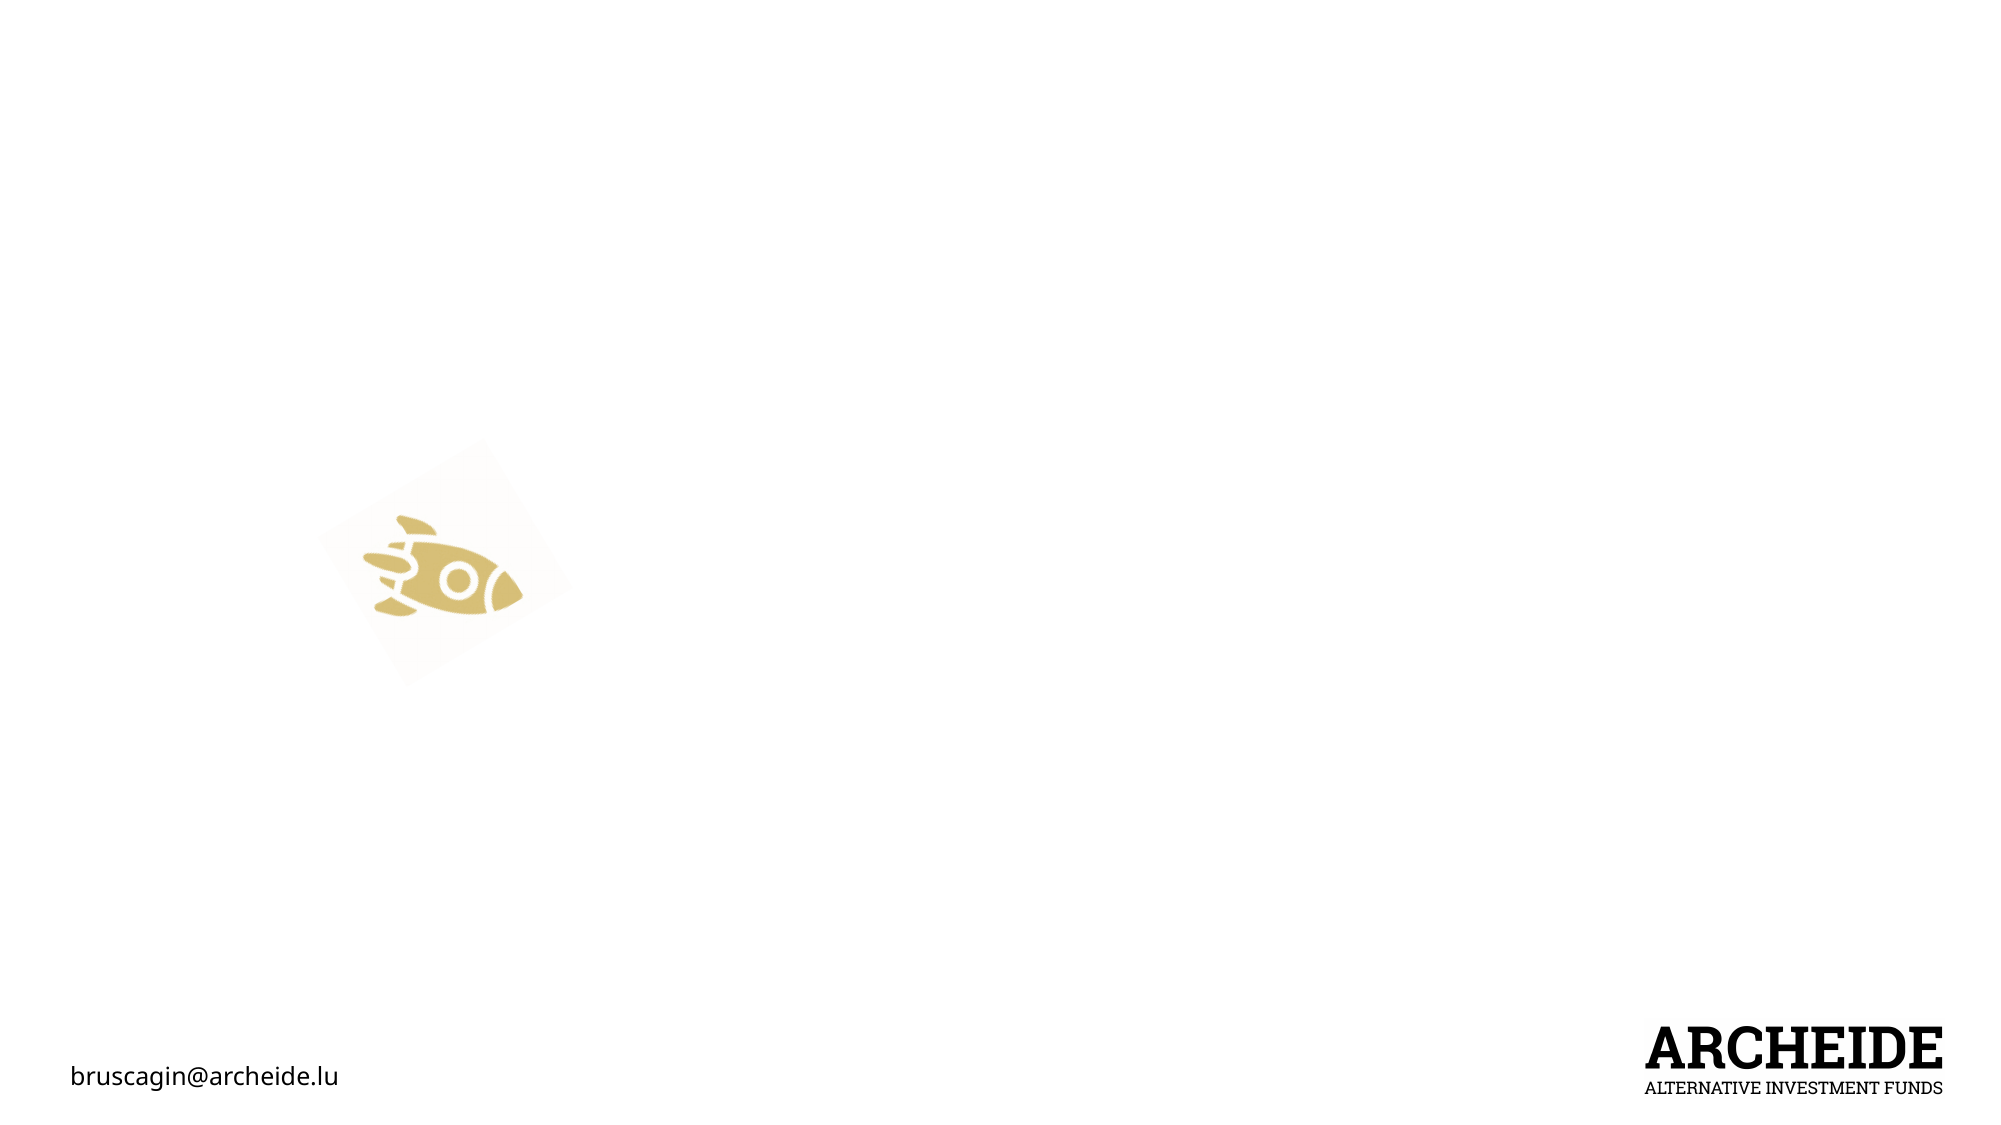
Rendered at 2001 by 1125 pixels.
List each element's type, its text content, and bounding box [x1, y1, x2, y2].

text_box bruscagin@archeide.lu [55, 1053, 453, 1099]
picture [1644, 1018, 1945, 1099]
picture [358, 465, 533, 660]
